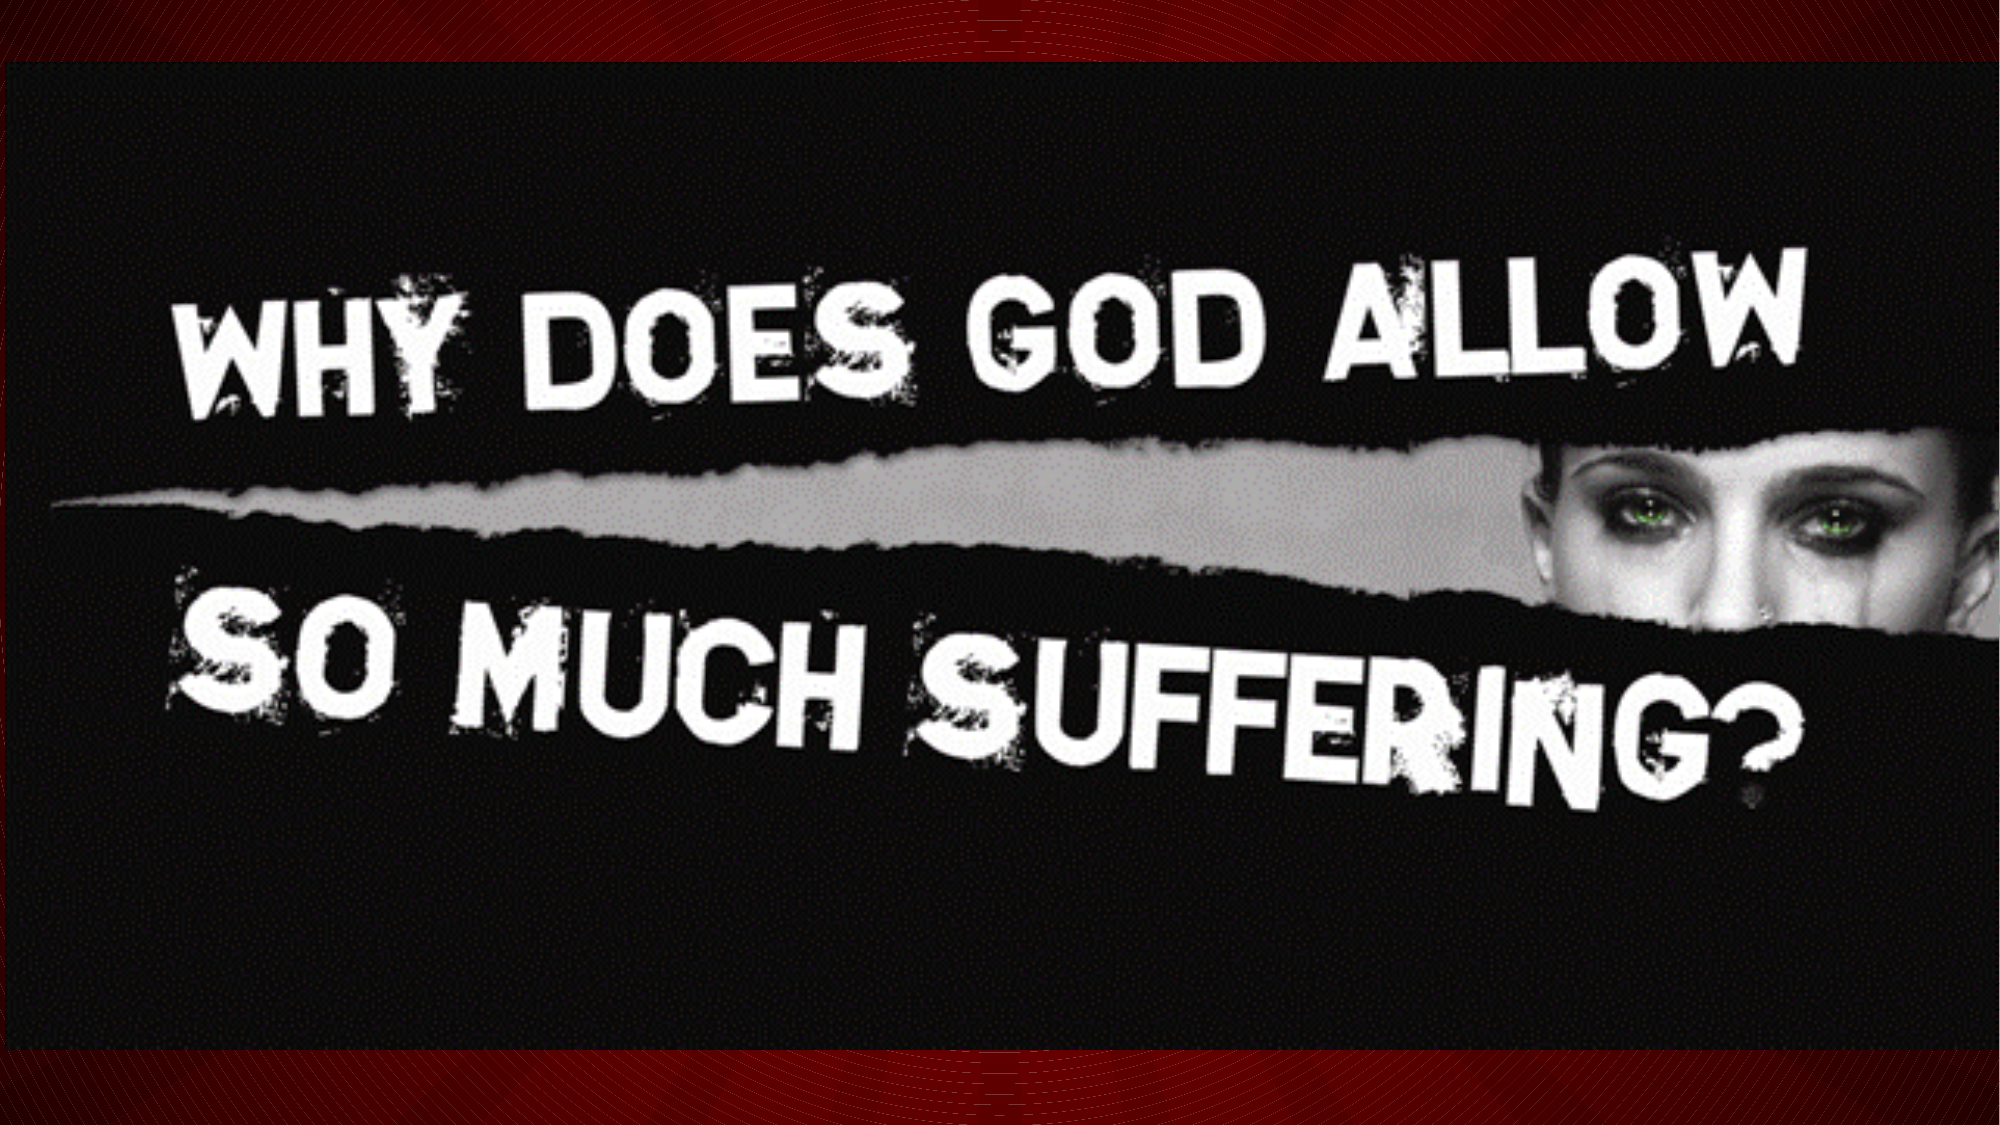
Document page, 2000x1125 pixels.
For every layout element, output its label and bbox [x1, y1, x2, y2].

picture [4, 61, 2000, 1051]
